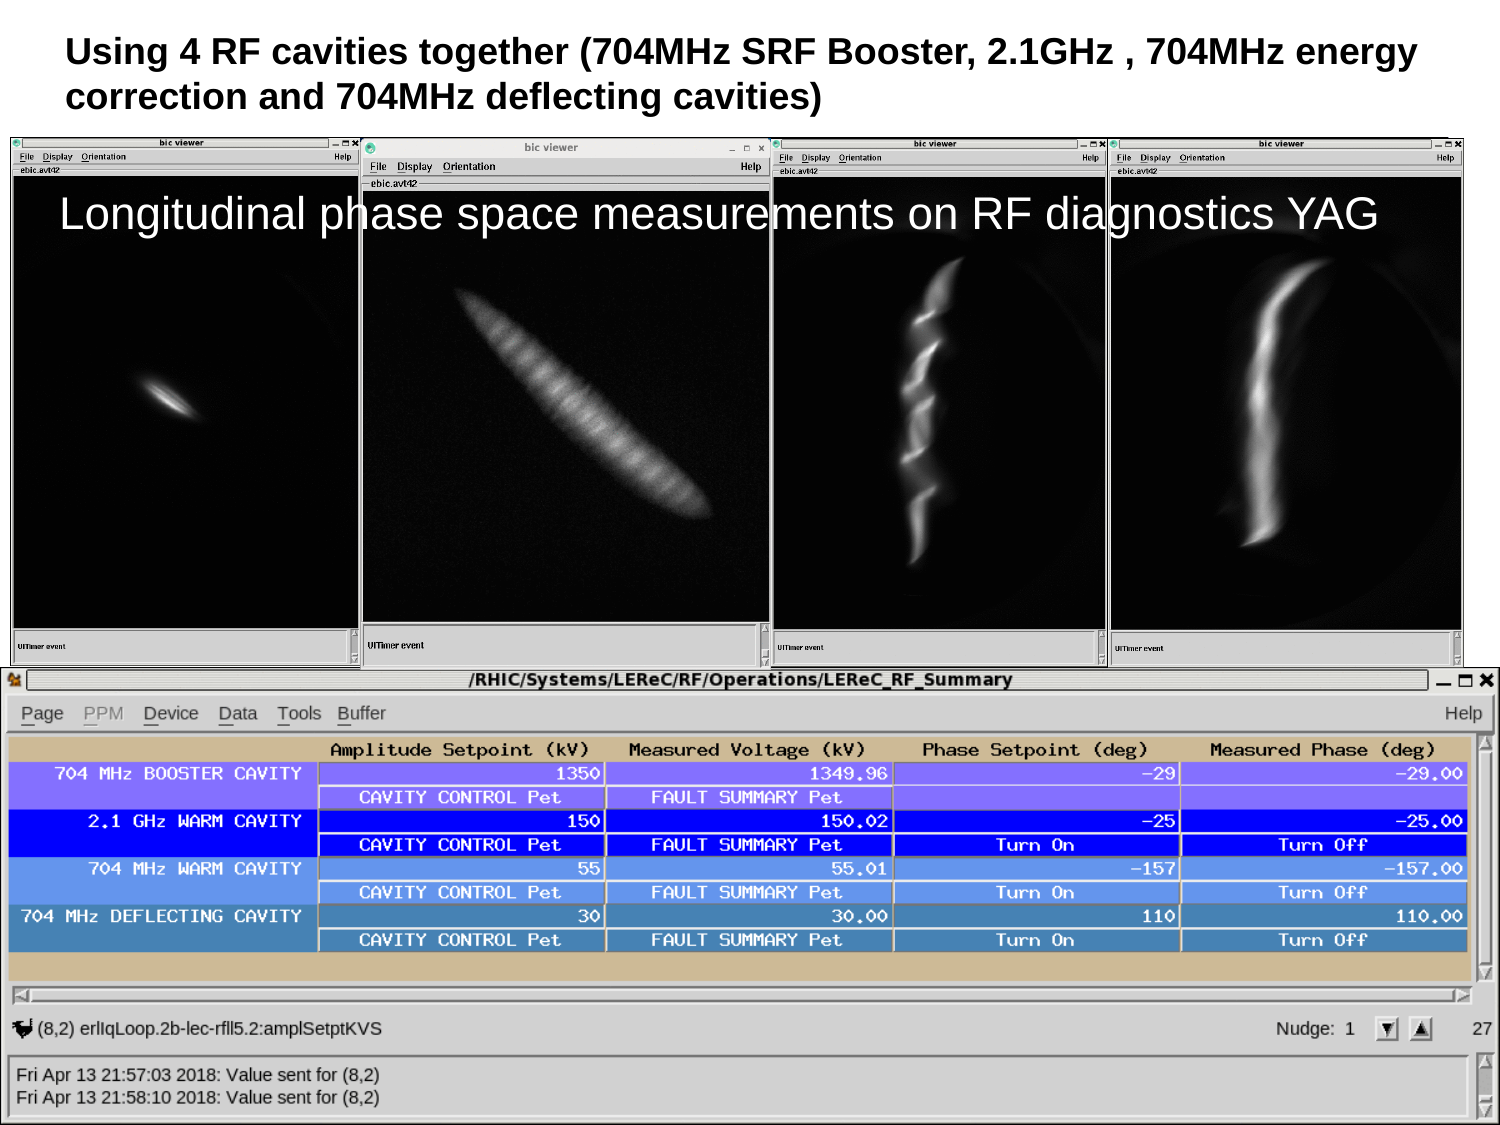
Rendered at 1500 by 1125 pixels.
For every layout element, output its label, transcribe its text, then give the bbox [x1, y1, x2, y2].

picture [0, 137, 1500, 1125]
title Using 4 RF cavities together (704MHz SRF Booster, 2.1GHz , 704MHz energy correction and 704MHz deflecting cavities) [49, 0, 1451, 136]
